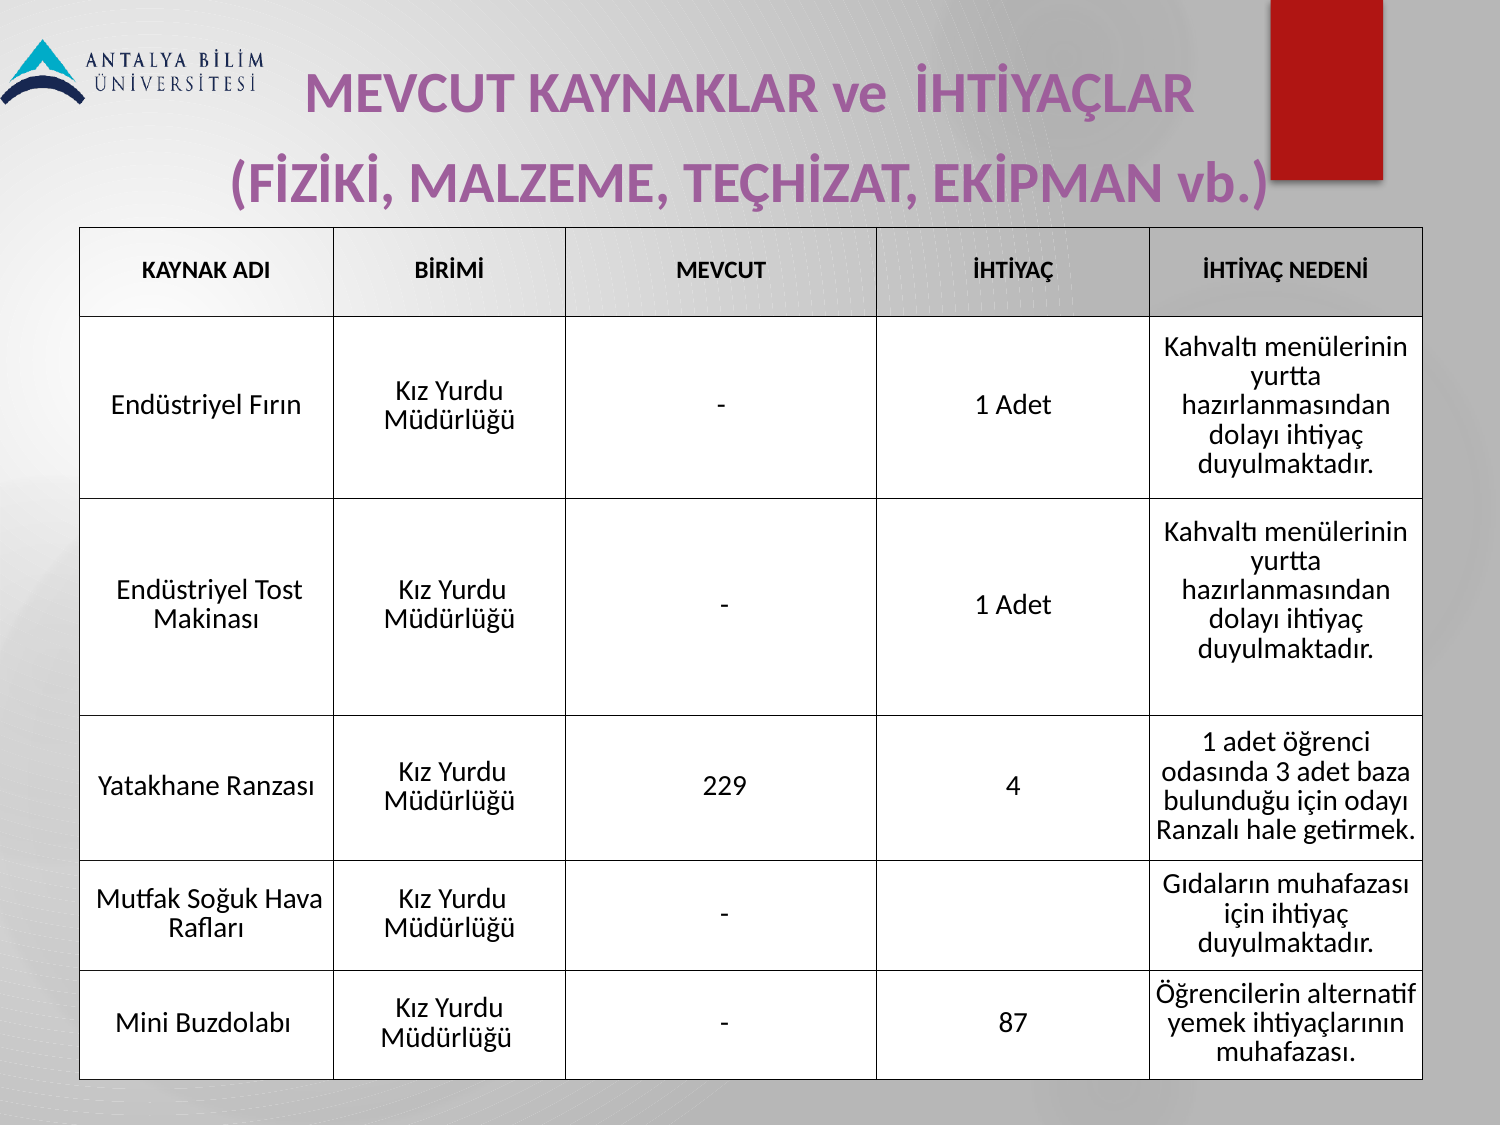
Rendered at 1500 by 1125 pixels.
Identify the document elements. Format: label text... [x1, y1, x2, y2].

table_cell 4 [877, 716, 1149, 860]
table_cell 229 [566, 716, 876, 860]
table_cell - [566, 499, 876, 715]
table_cell 1 Adet [877, 499, 1149, 715]
picture [0, 36, 264, 107]
table_header MEVCUT [566, 228, 876, 316]
table_cell Mini Buzdolabı [80, 971, 333, 1079]
text_box MEVCUT KAYNAKLAR ve İHTİYAÇLAR (FİZİKİ, MALZEME, TEÇHİZAT, EKİPMAN vb.) [77, 124, 1423, 222]
table_cell Yatakhane Ranzası [80, 716, 333, 860]
table_header İHTİYAÇ [877, 228, 1149, 316]
table_cell - [566, 971, 876, 1079]
table_header İHTİYAÇ NEDENİ [1150, 228, 1422, 316]
table_cell 1 adet öğrenci odasında 3 adet baza bulunduğu için odayı Ranzalı hale getirmek. [1150, 716, 1422, 860]
table_cell Kız Yurdu Müdürlüğü [334, 716, 565, 860]
table_cell Mutfak Soğuk Hava Rafları [80, 861, 333, 970]
table_header BİRİMİ [334, 228, 565, 316]
table_header KAYNAK ADI [80, 228, 333, 316]
table_cell Öğrencilerin alternatif yemek ihtiyaçlarının muhafazası. [1150, 971, 1422, 1079]
table_cell 87 [877, 971, 1149, 1079]
table_cell Endüstriyel Tost Makinası [80, 499, 333, 715]
table_cell Kız Yurdu Müdürlüğü [334, 971, 565, 1079]
table_cell - [566, 317, 876, 498]
table_cell Kız Yurdu Müdürlüğü [334, 499, 565, 715]
table_cell Kız Yurdu Müdürlüğü [334, 317, 565, 498]
table_cell Kahvaltı menülerinin yurtta hazırlanmasından dolayı ihtiyaç duyulmaktadır. [1150, 499, 1422, 715]
table_cell Gıdaların muhafazası için ihtiyaç duyulmaktadır. [1150, 861, 1422, 970]
table_cell Kahvaltı menülerinin yurtta hazırlanmasından dolayı ihtiyaç duyulmaktadır. [1150, 317, 1422, 498]
table_cell Endüstriyel Fırın [80, 317, 333, 498]
table_cell [877, 861, 1149, 970]
table_cell - [566, 861, 876, 970]
table_cell Kız Yurdu Müdürlüğü [334, 861, 565, 970]
table_cell 1 Adet [877, 317, 1149, 498]
